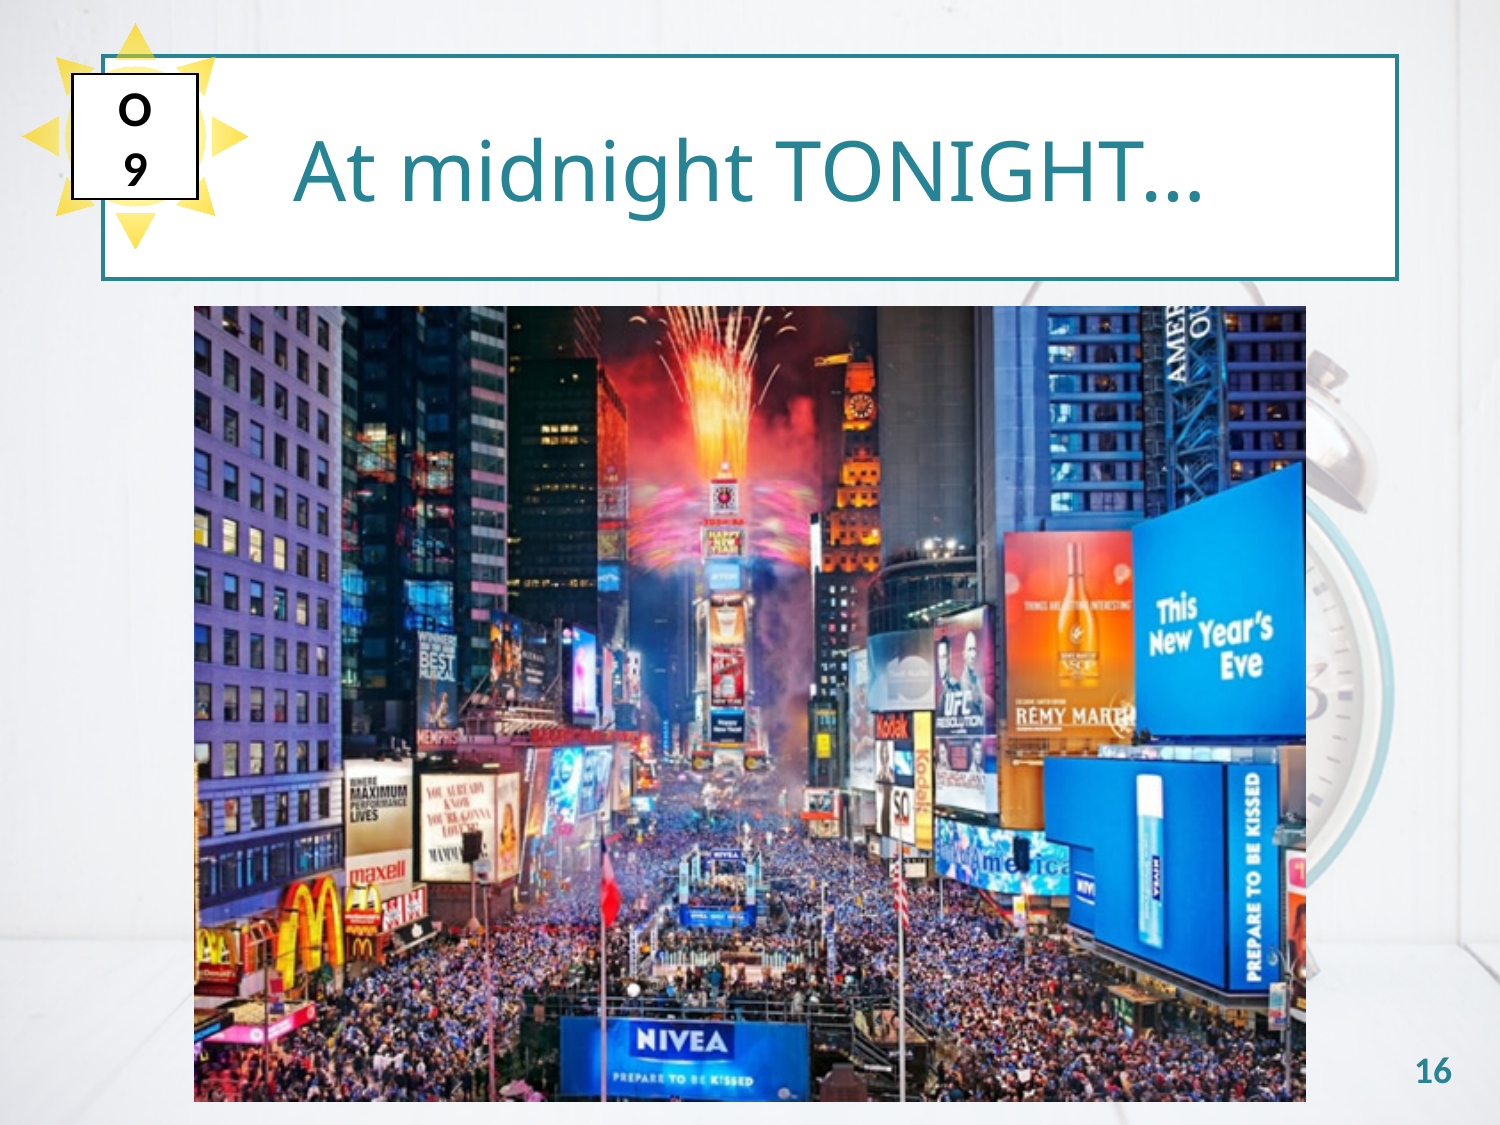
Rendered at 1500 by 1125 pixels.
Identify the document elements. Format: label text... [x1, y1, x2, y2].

text_box [114, 212, 156, 249]
picture [0, 0, 1500, 1125]
text_box O 9 [72, 73, 198, 199]
text_box [22, 115, 59, 157]
text_box [103, 199, 166, 207]
text_box [114, 23, 156, 60]
text_box [174, 176, 215, 216]
text_box At midnight TONIGHT… [102, 55, 1398, 280]
text_box [198, 105, 205, 167]
text_box [211, 115, 248, 157]
text_box [55, 176, 95, 216]
text_box [64, 105, 72, 168]
text_box [55, 56, 95, 97]
text_box 16 [1306, 1038, 1467, 1099]
text_box [174, 56, 215, 97]
text_box [104, 66, 166, 73]
